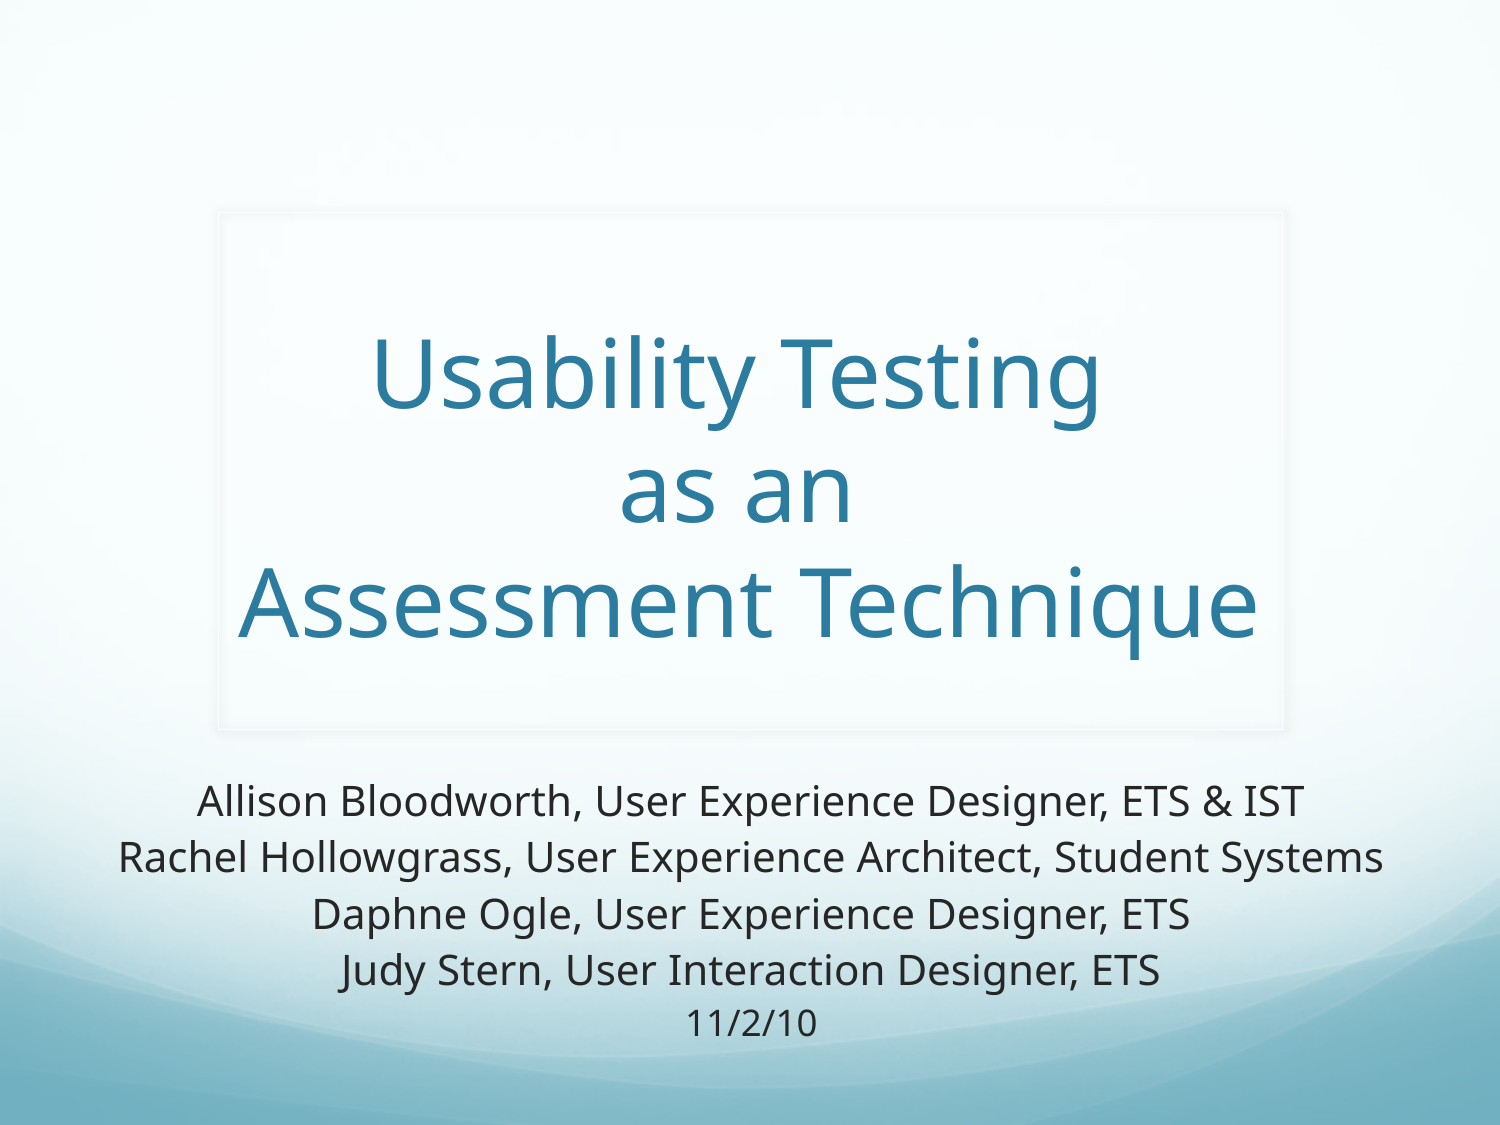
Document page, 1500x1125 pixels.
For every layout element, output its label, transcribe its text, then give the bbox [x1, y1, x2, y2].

title Usability Testing as an Assessment Technique [217, 270, 1283, 665]
subtitle Allison Bloodworth, User Experience Designer, ETS & IST Rachel Hollowgrass, User Experience Architect, Student Systems Daphne Ogle, User Experience Designer, ETS Judy Stern, User Interaction Designer, ETS 11/2/10 [90, 767, 1413, 1055]
